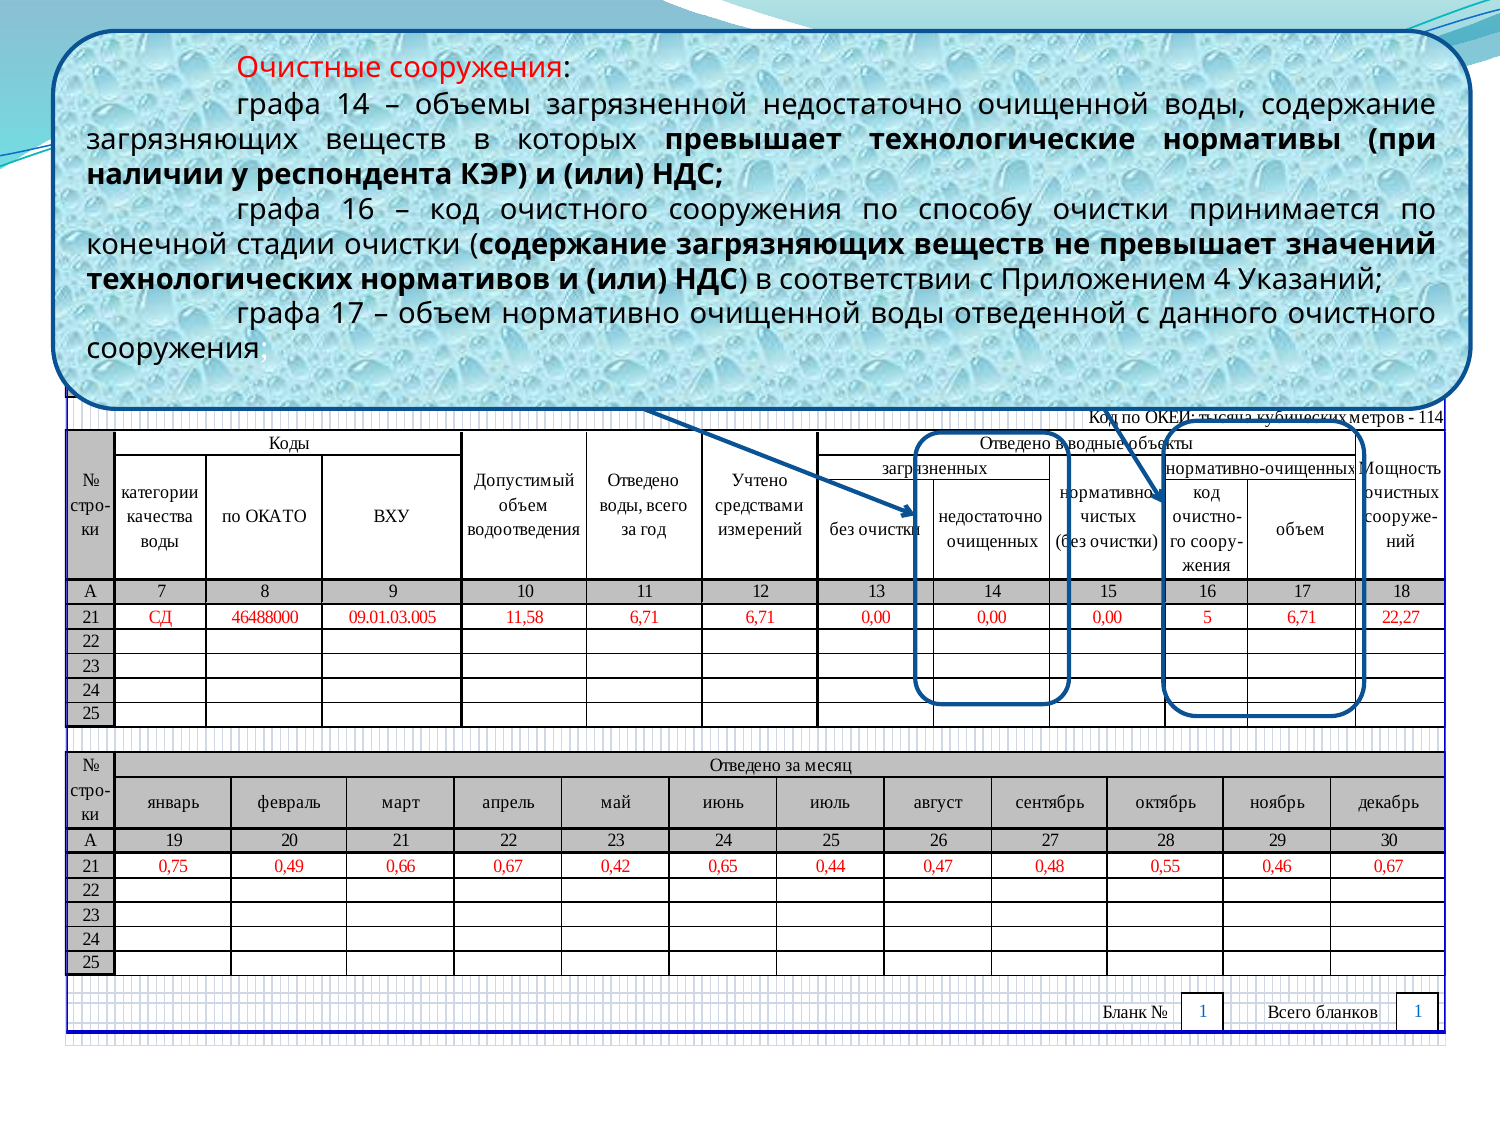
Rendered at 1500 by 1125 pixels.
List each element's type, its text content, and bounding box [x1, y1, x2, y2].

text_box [64, 66, 1448, 1047]
text_box Очистные сооружения: графа 14 – объемы загрязненной недостаточно очищенной воды, содержание загрязняющих веществ в которых превышает технологические нормативы (при наличии у респондента КЭР) и (или) НДС; графа 16 – код очистного сооружения по способу очистки принимается по конечной стадии очистки (содержание загрязняющих веществ не превышает значений технологических нормативов и (или) НДС) в соответствии с Приложением 4 Указаний; графа 17 – объем нормативно очищенной воды отведенной с данного очистного сооружения; [50, 28, 1473, 393]
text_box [643, 408, 916, 516]
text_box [1104, 408, 1164, 504]
